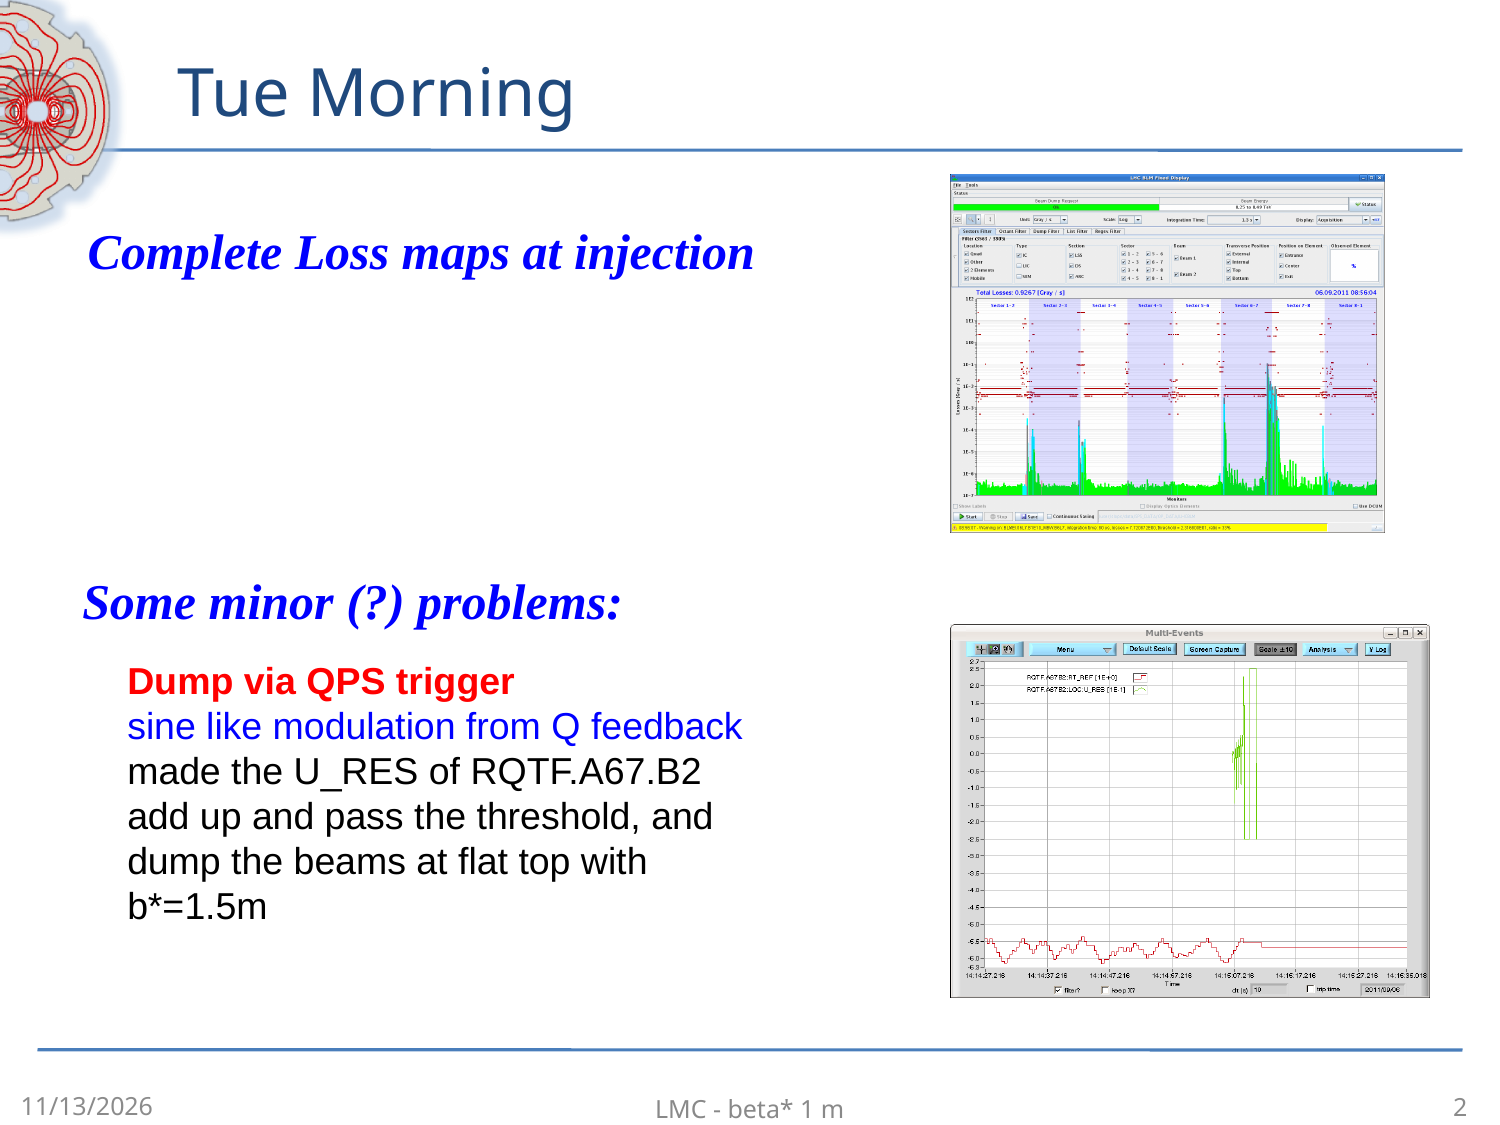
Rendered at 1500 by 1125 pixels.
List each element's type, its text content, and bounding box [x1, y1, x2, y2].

title Tue Morning [162, 24, 1363, 156]
picture [949, 174, 1385, 533]
text_box Complete Loss maps at injection [72, 212, 771, 288]
picture [949, 624, 1430, 999]
text_box Some minor (?) problems: [67, 562, 651, 638]
text_box Dump via QPS trigger sine like modulation from Q feedback made the U_RES of RQTF.A67.B2 add up and pass the threshold, and dump the beams at flat top with b*=1.5m [112, 649, 788, 935]
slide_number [5, 1085, 356, 1125]
slide_number 2 [1132, 1088, 1483, 1125]
footer LMC - beta* 1 m [512, 1088, 988, 1125]
picture [0, 2, 109, 220]
